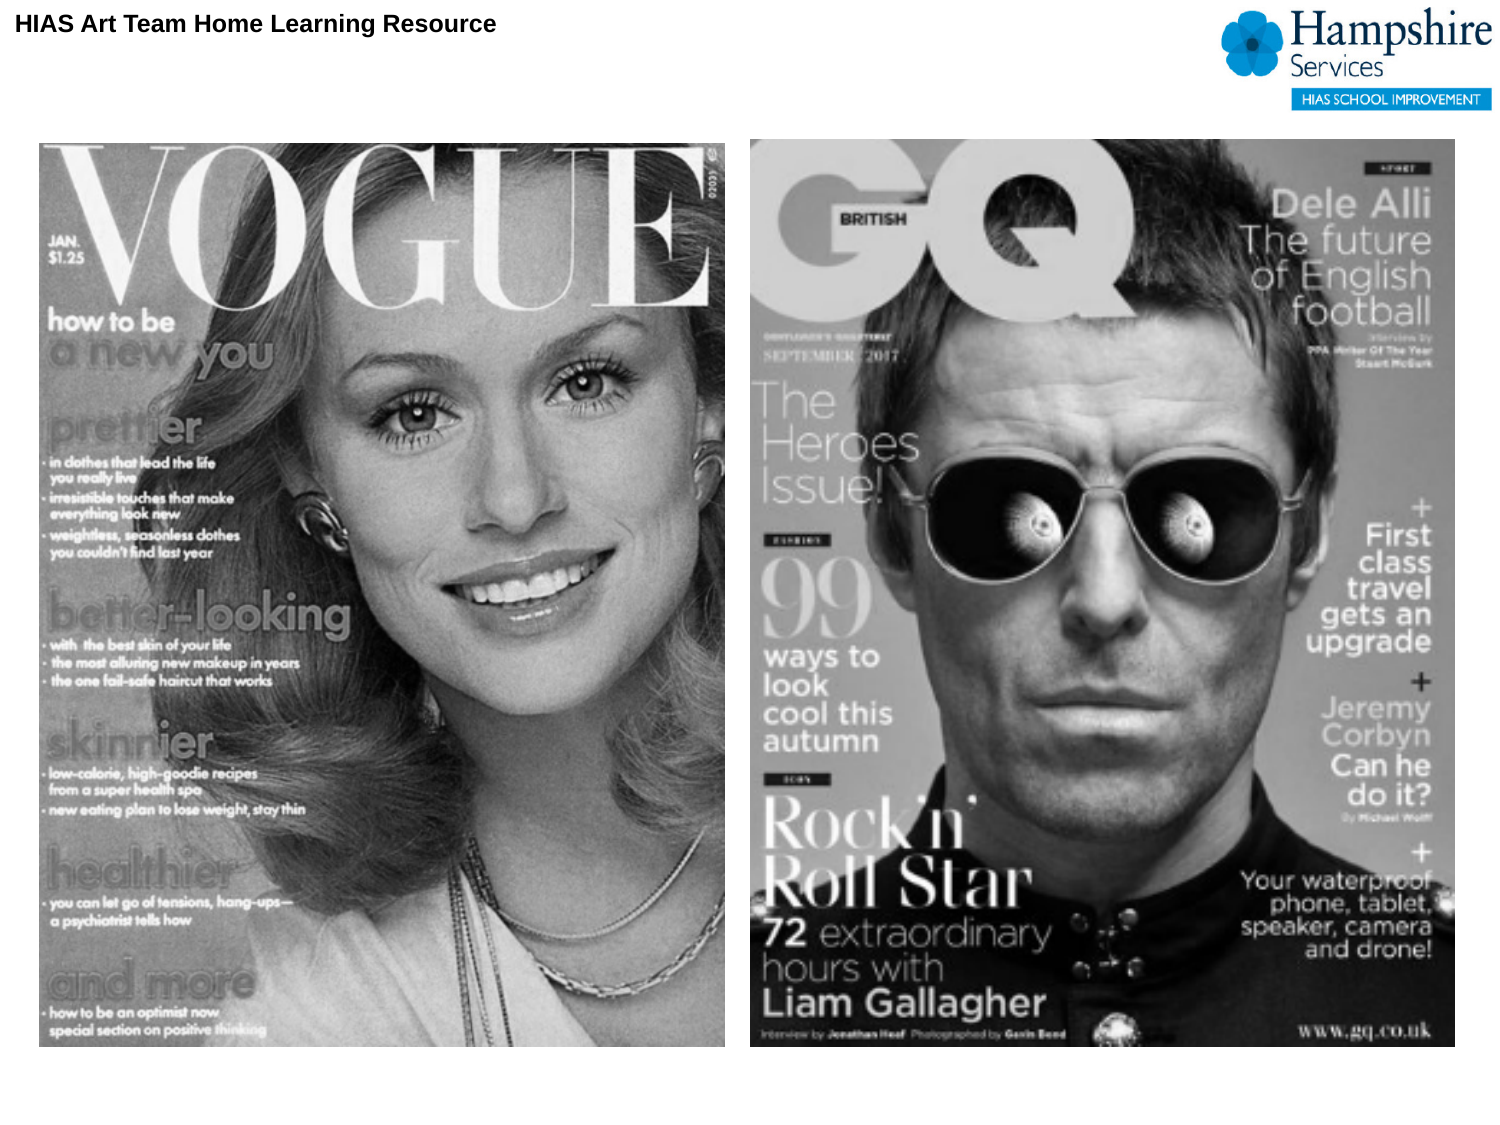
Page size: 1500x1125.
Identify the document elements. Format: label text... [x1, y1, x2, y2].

picture [39, 143, 725, 1047]
picture [749, 138, 1456, 1047]
picture [1218, 6, 1495, 113]
text_box HIAS Art Team Home Learning Resource [0, 0, 667, 45]
